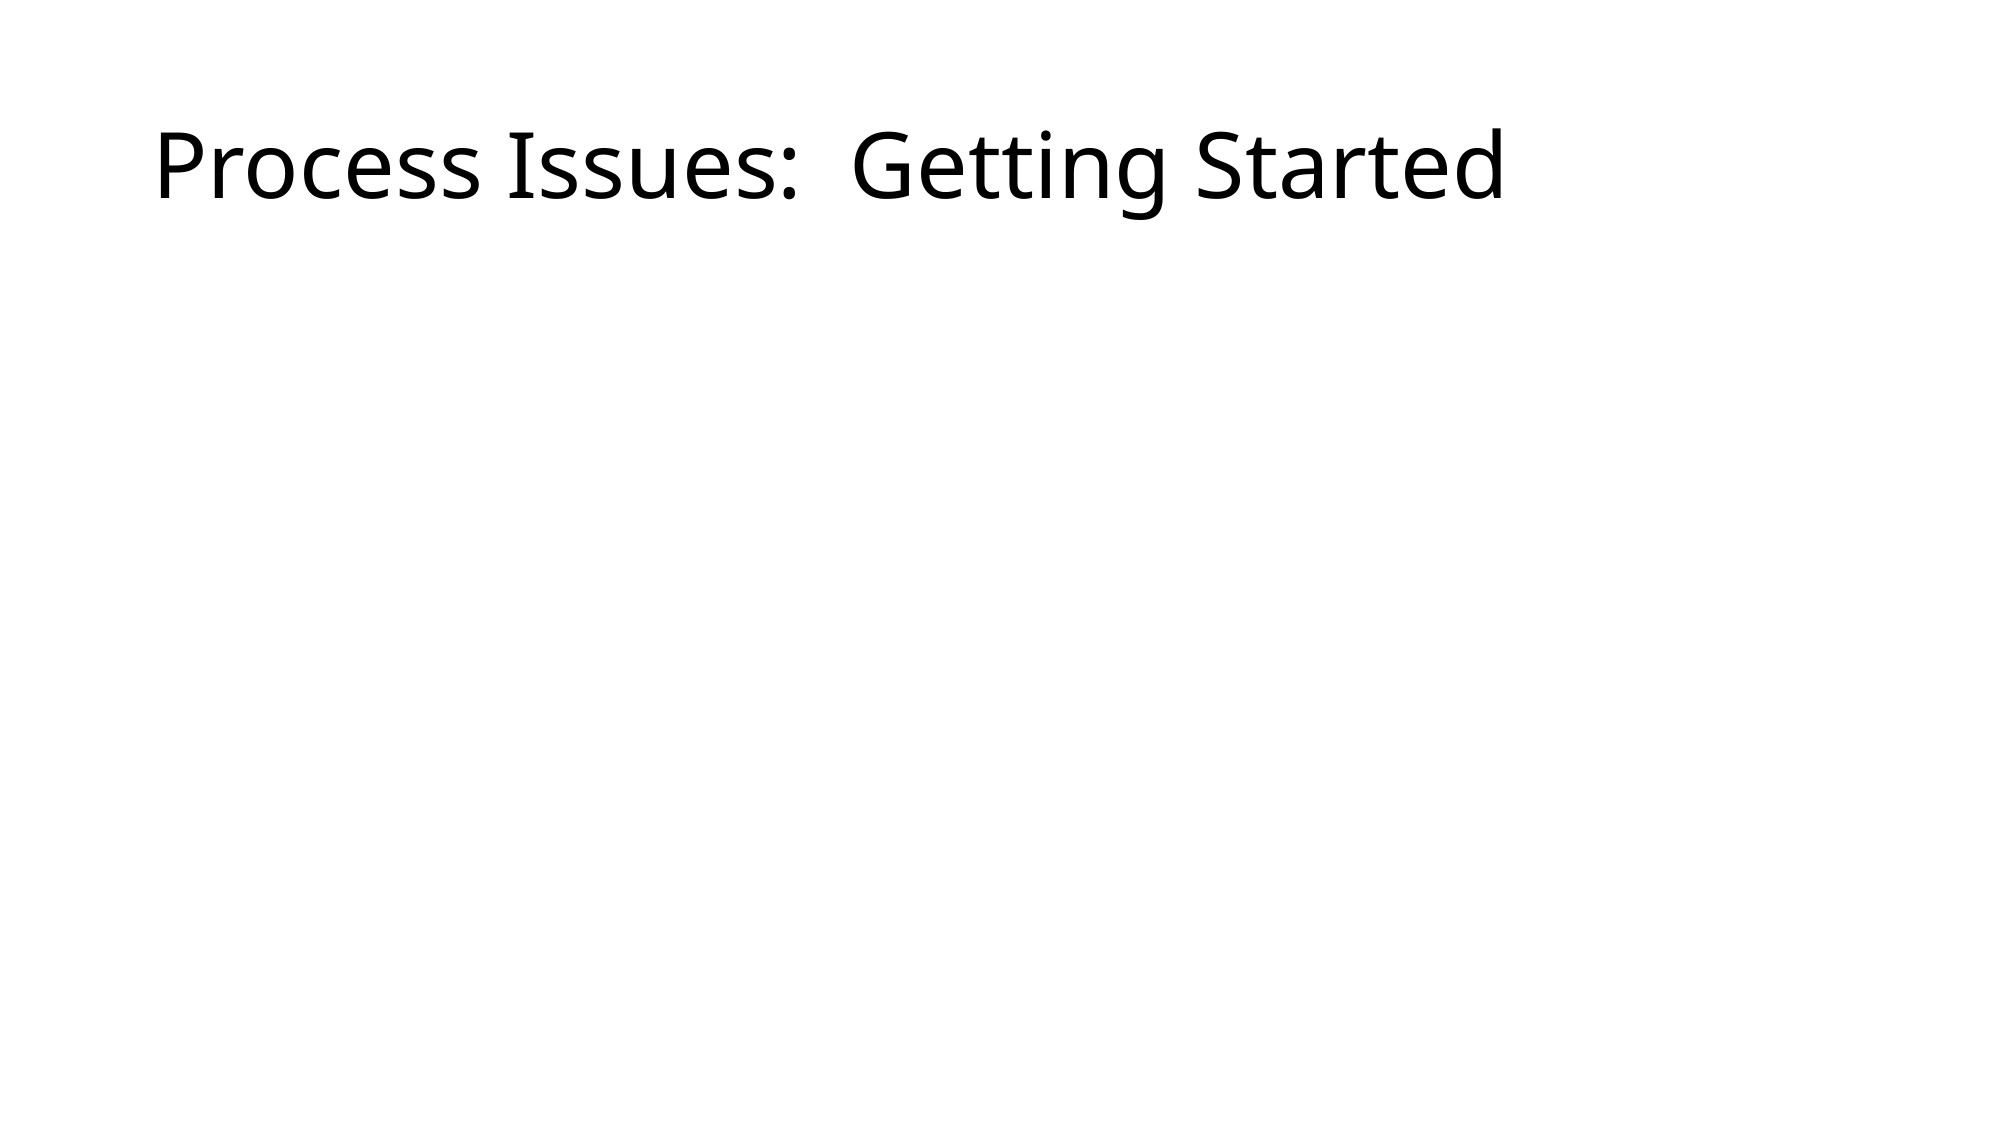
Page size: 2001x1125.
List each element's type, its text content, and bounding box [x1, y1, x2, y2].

title Process Issues: Getting Started [137, 59, 1863, 278]
